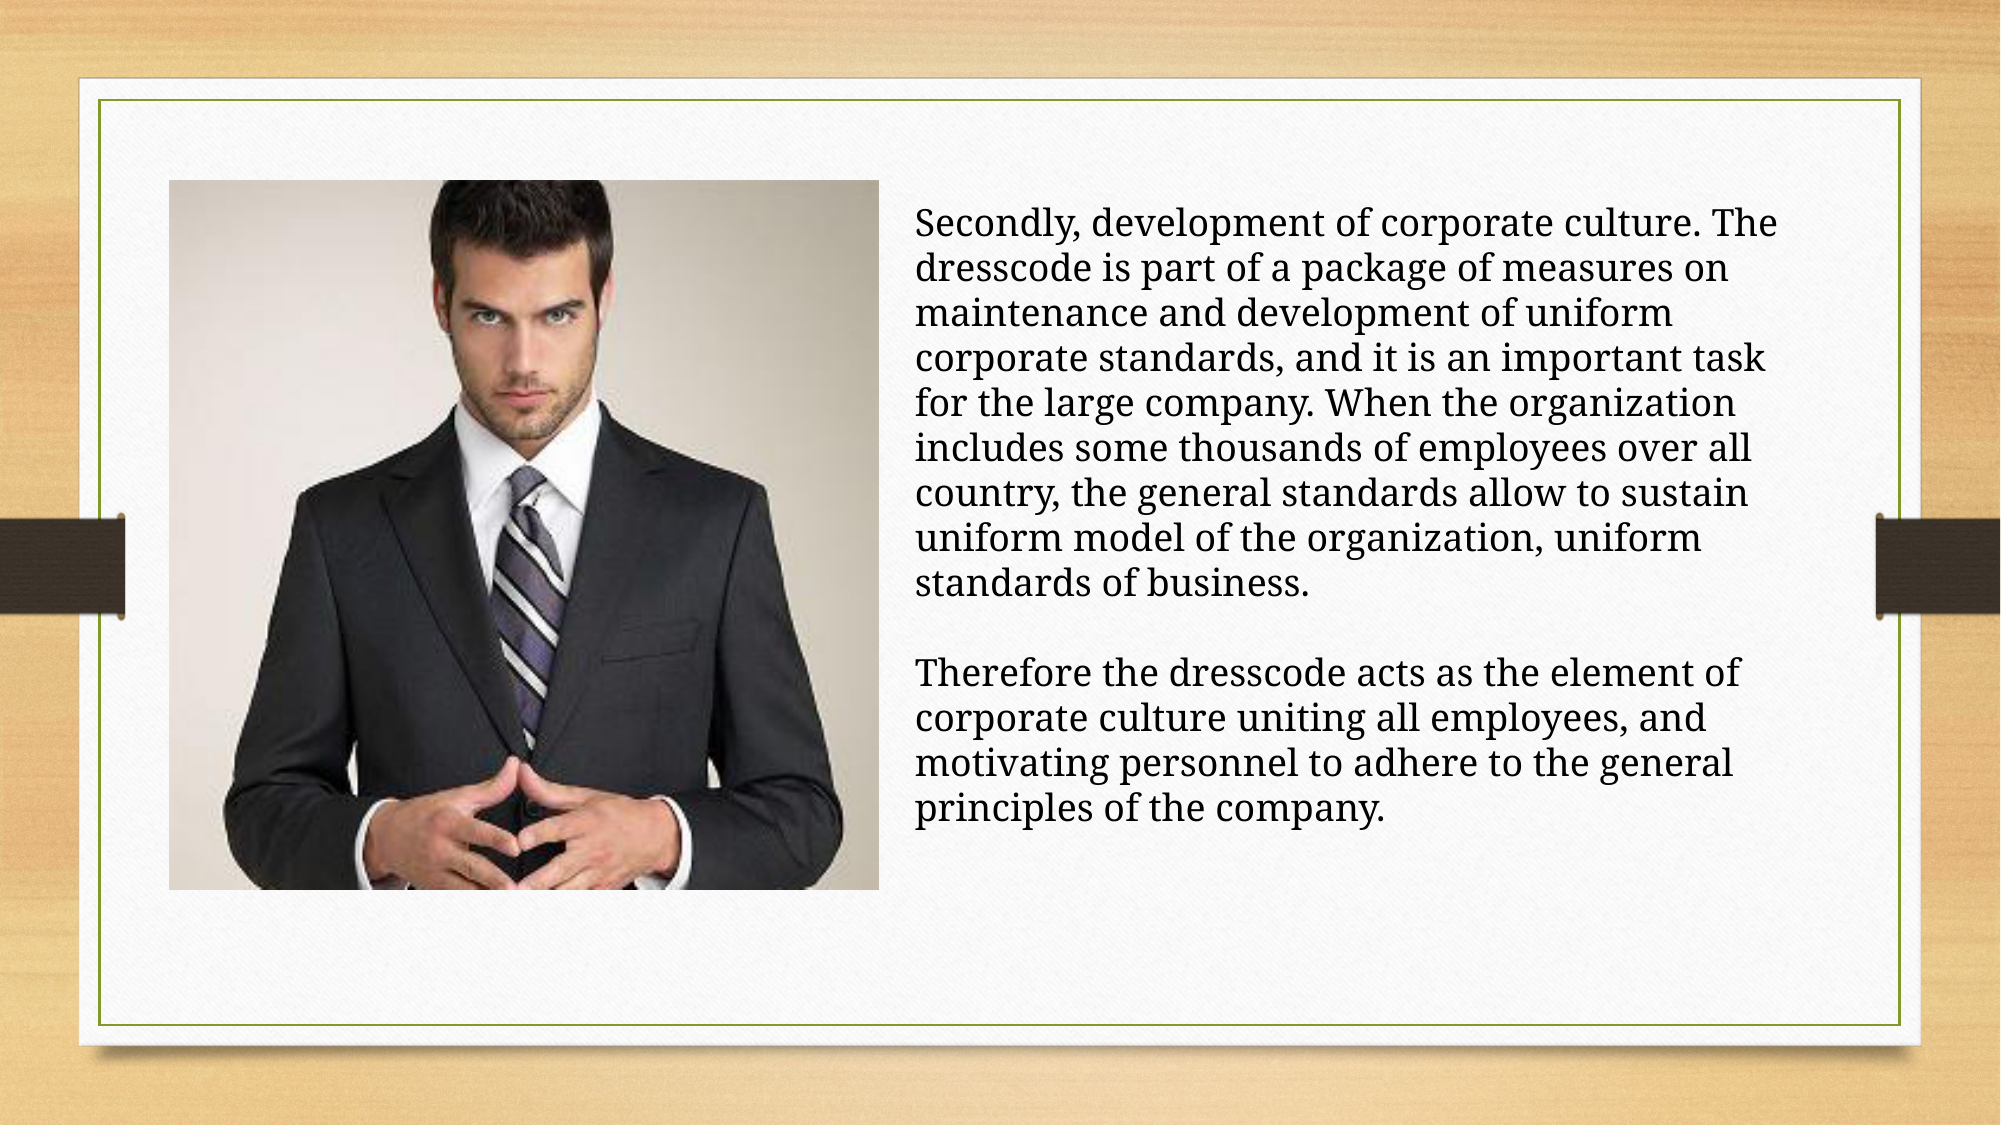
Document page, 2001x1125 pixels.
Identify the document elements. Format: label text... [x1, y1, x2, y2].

picture [0, 0, 2001, 1125]
text_box Secondly, development of corporate culture. The dresscode is part of a package of measures on maintenance and development of uniform corporate standards, and it is an important task for the large company. When the organization includes some thousands of employees over all country, the general standards allow to sustain uniform model of the organization, uniform standards of business. Therefore the dresscode acts as the element of corporate culture uniting all employees, and motivating personnel to adhere to the general principles of the company. [899, 191, 1839, 837]
